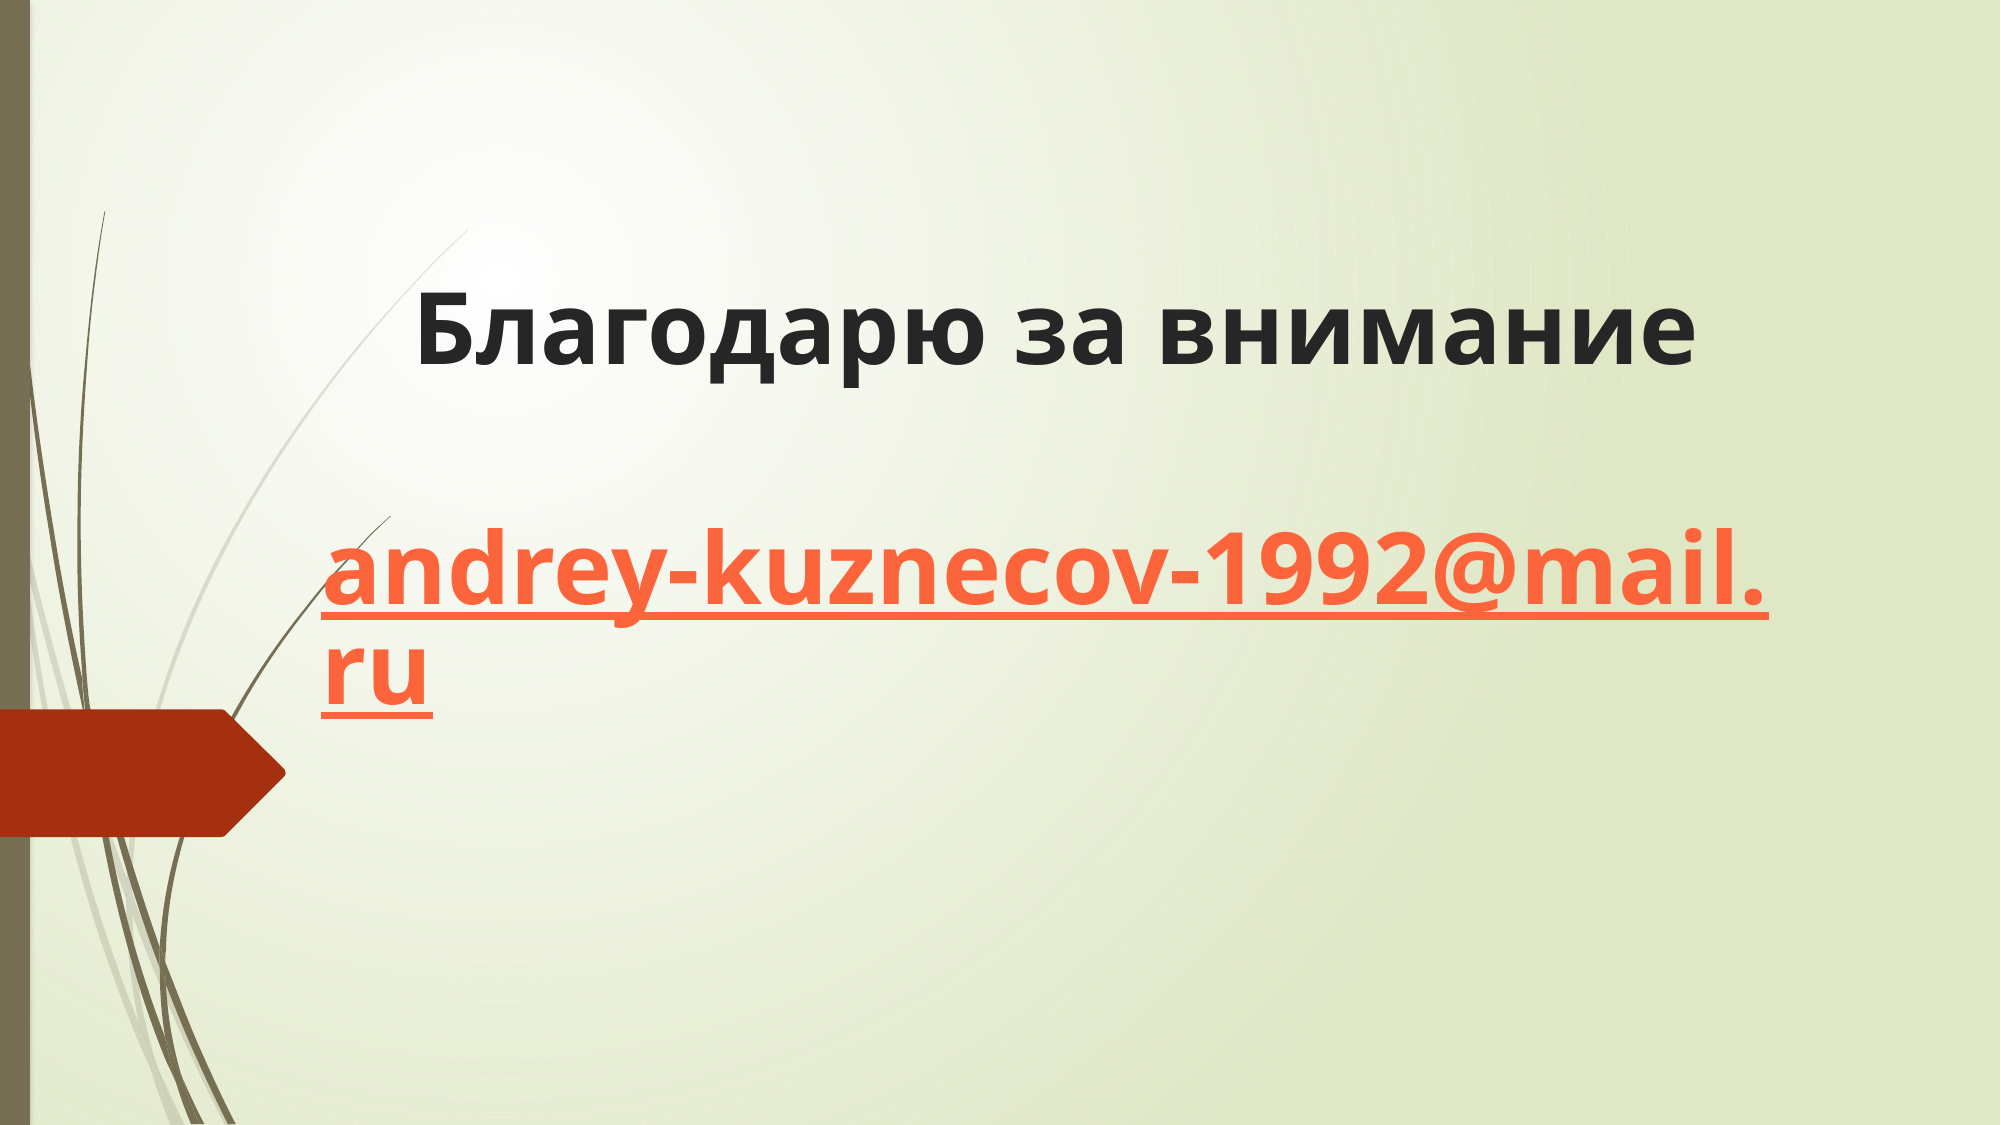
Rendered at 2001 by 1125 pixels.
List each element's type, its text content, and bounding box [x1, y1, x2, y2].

title Благодарю за внимание andrey-kuznecov-1992@mail.ru [306, 496, 1807, 889]
